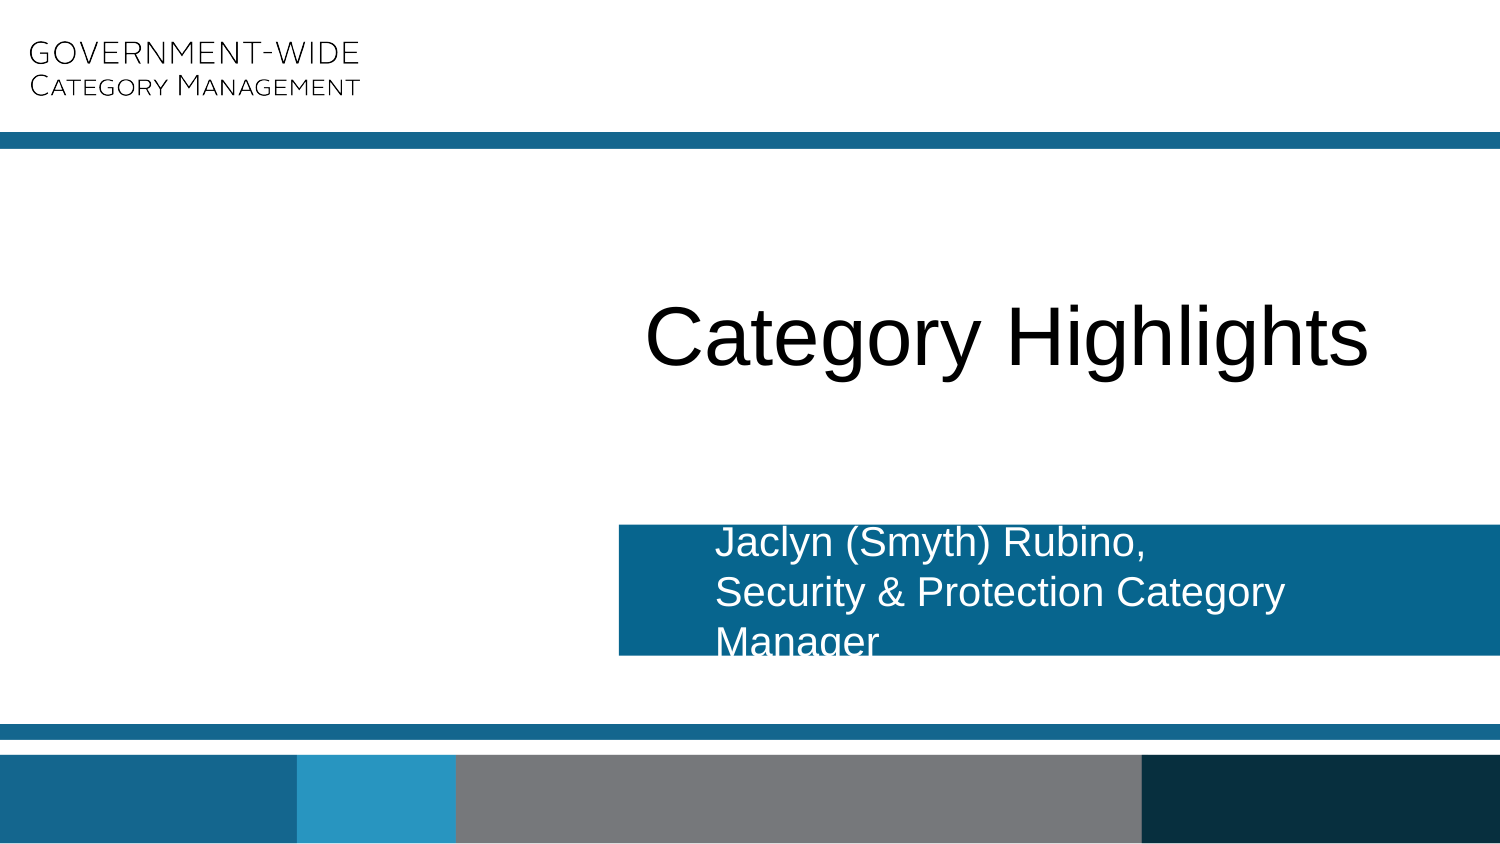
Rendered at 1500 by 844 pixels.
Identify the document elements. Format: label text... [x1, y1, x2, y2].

picture [0, 132, 1500, 149]
picture [0, 22, 390, 109]
subtitle Jaclyn (Smyth) Rubino, Security & Protection Category Manager [699, 524, 1397, 656]
picture [0, 724, 1500, 844]
title Category Highlights [618, 191, 1397, 485]
